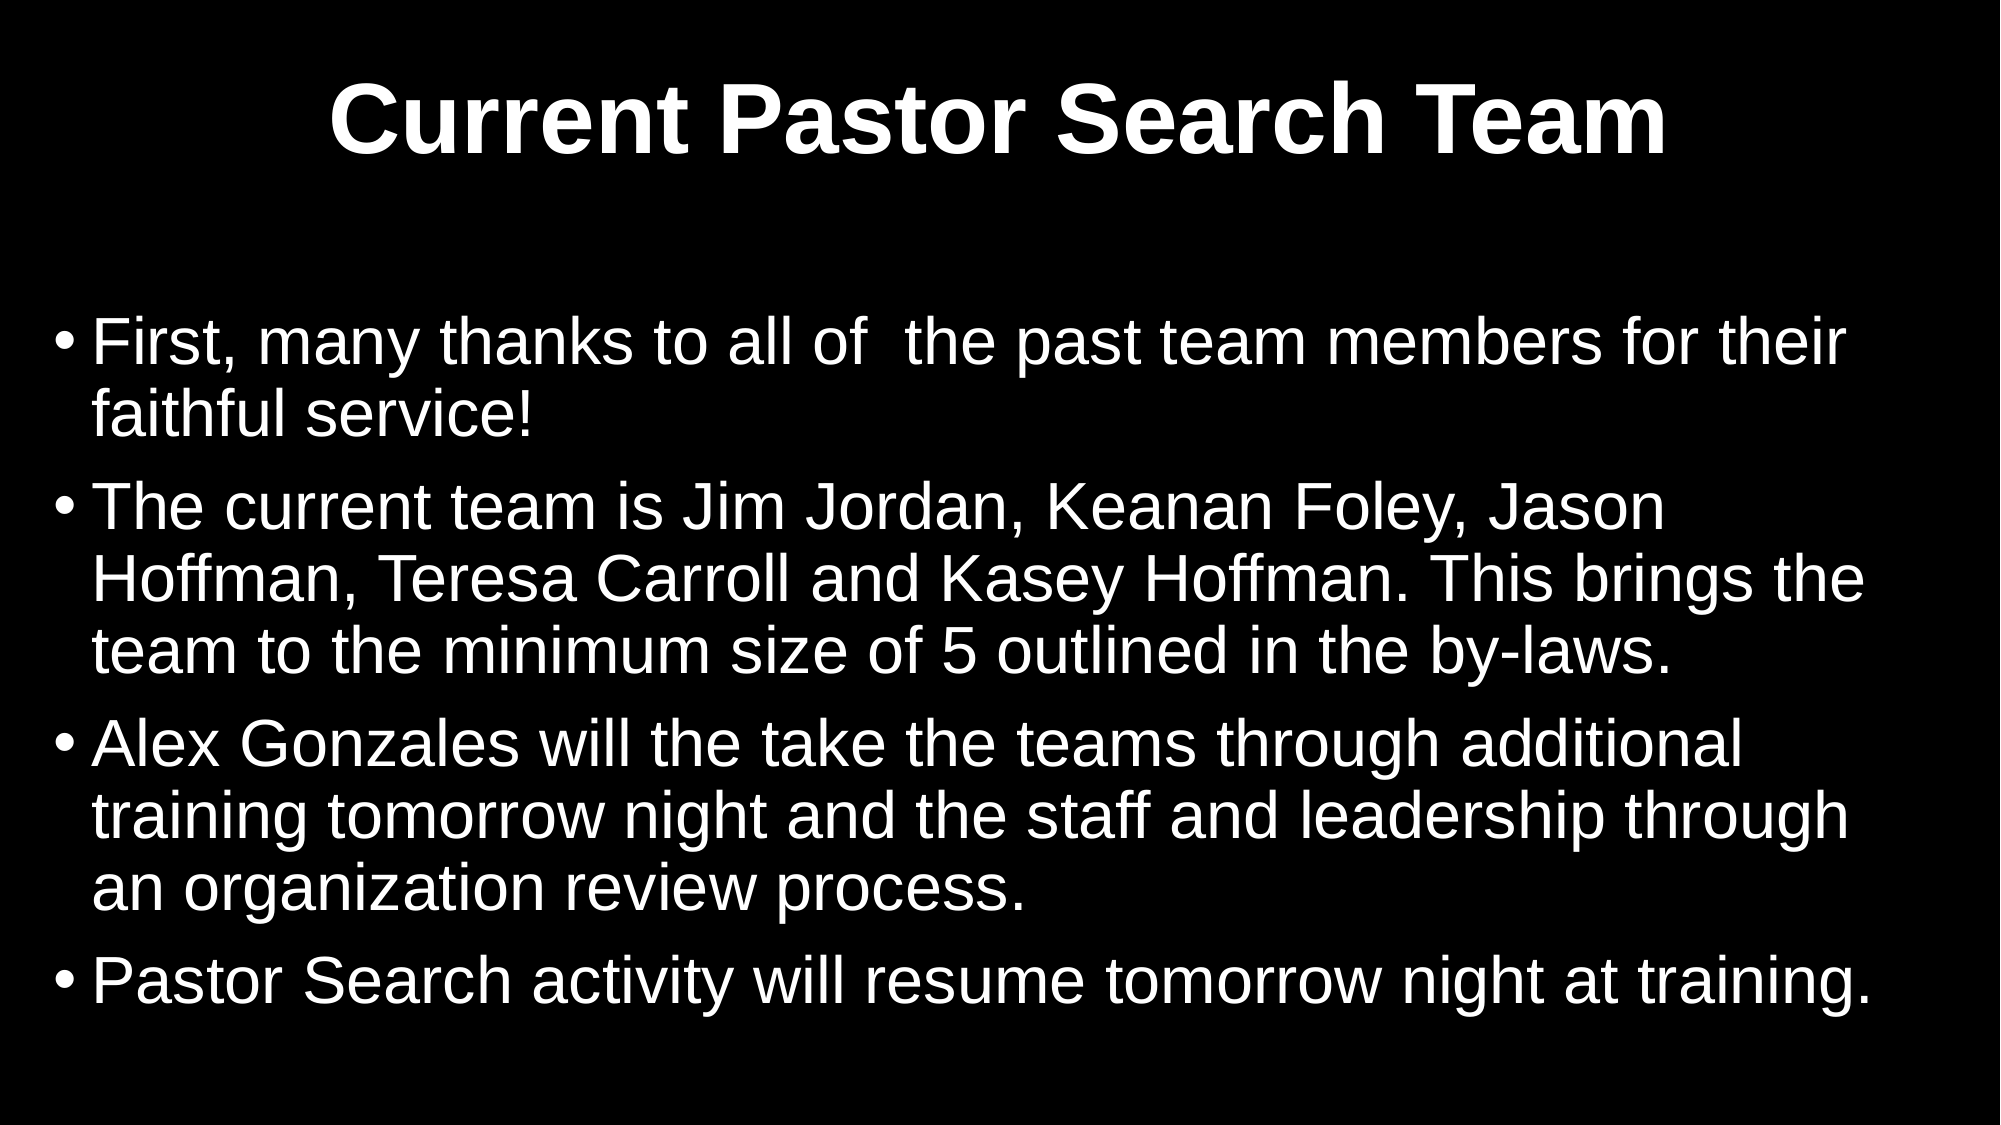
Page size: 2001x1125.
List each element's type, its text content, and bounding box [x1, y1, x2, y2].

title Current Pastor Search Team [137, 12, 1863, 231]
list First, many thanks to all of the past team members for their faithful service! The current team is Jim Jordan, Keanan Foley, Jason Hoffman, Teresa Carroll and Kasey Hoffman. This brings the team to the minimum size of 5 outlined in the by-laws. Alex Gonzales will the take the teams through additional training tomorrow night and the staff and leadership through an organization review process. Pastor Search activity will resume tomorrow night at training. [38, 299, 1947, 1083]
